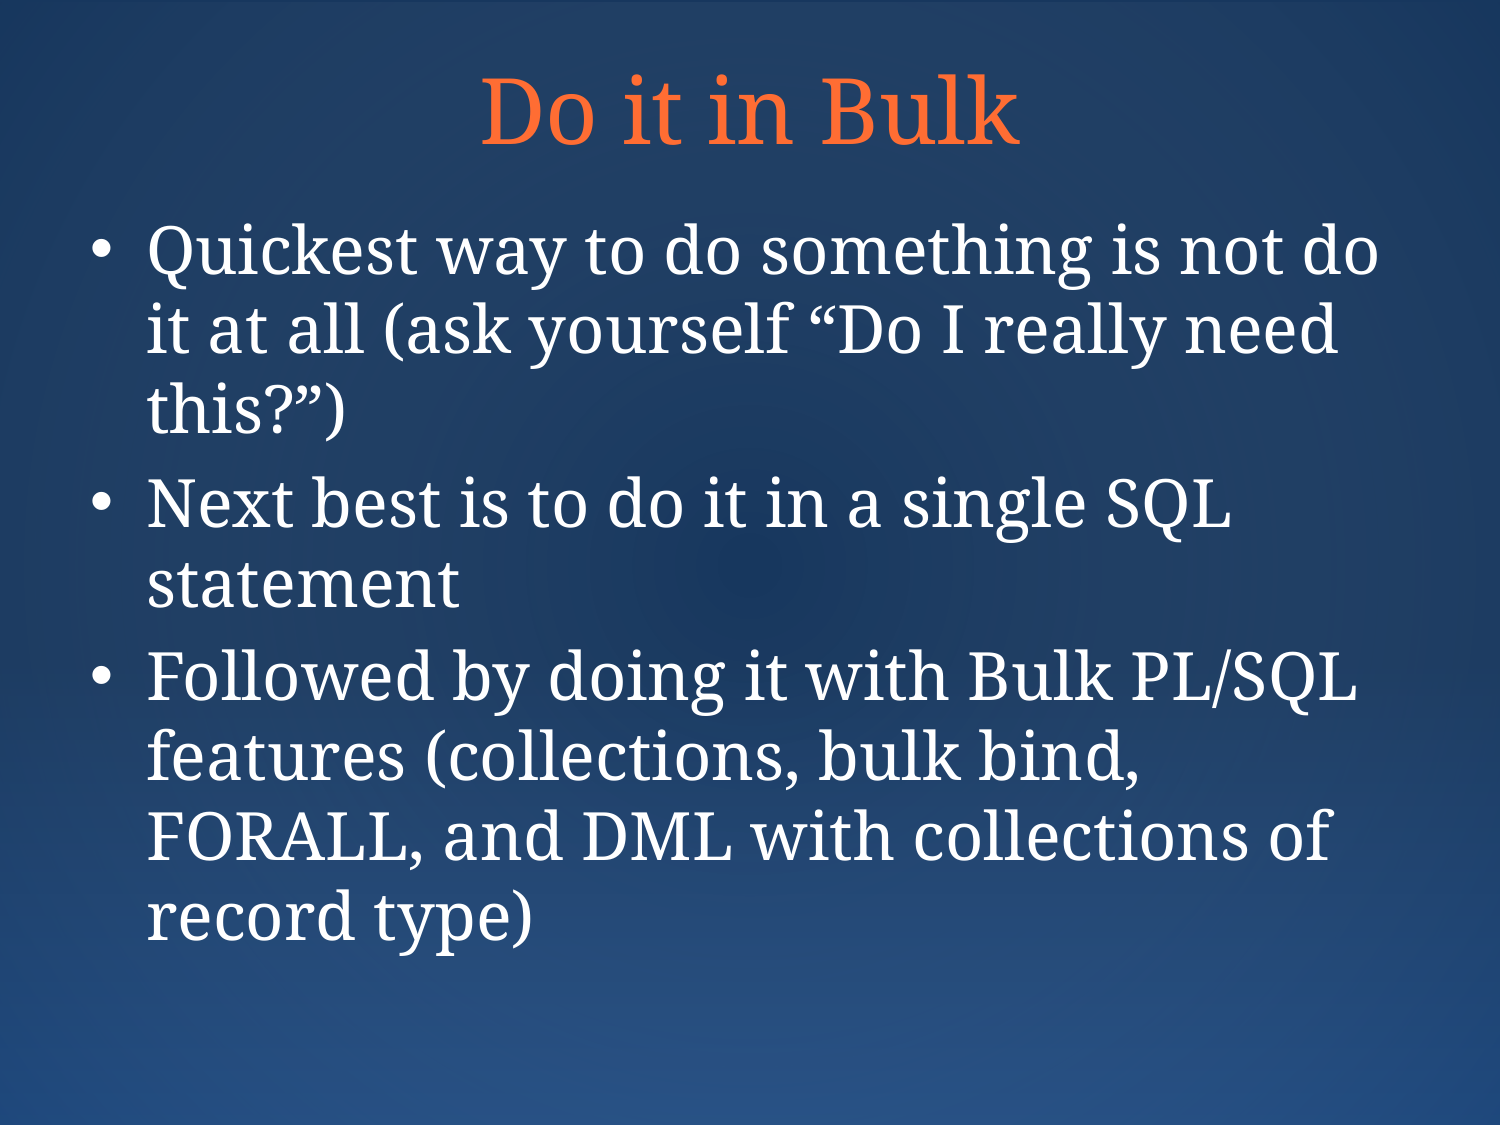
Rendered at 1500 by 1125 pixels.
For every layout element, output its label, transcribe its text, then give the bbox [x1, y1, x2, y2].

list Quickest way to do something is not do it at all (ask yourself “Do I really need this?”) Next best is to do it in a single SQL statement Followed by doing it with Bulk PL/SQL features (collections, bulk bind, FORALL, and DML with collections of record type) [75, 200, 1425, 1025]
title Do it in Bulk [75, 45, 1425, 175]
